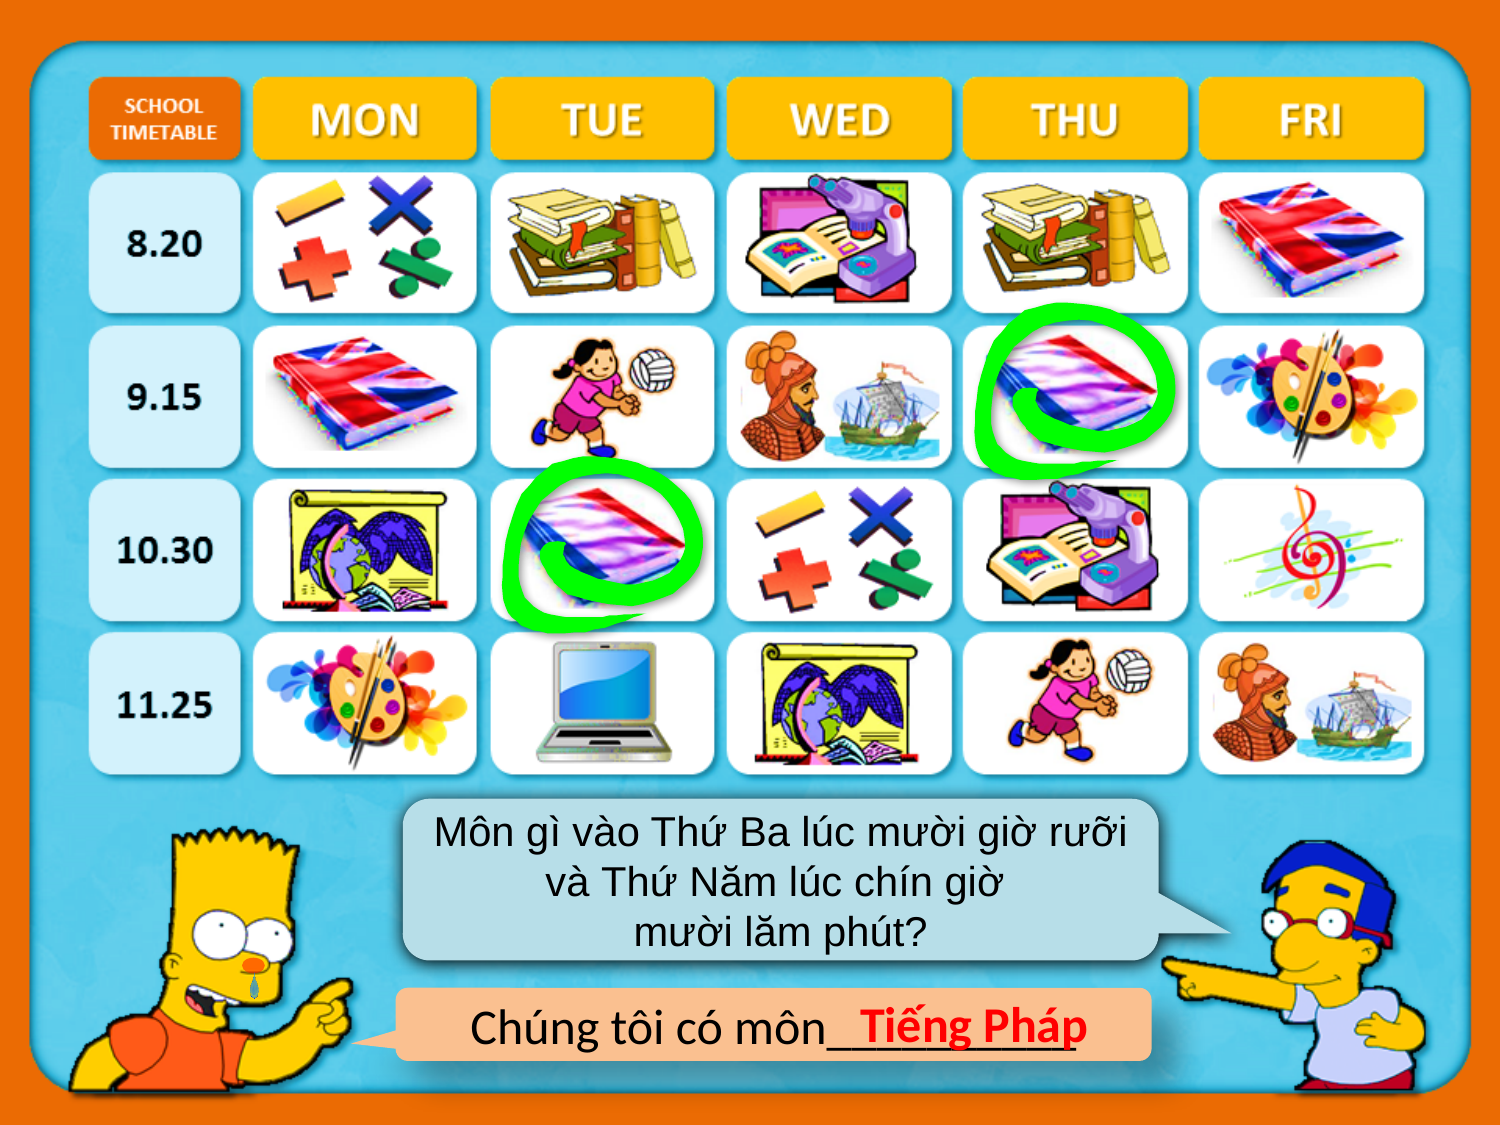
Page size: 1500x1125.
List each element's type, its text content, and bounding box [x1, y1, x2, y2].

text_box [240, 955, 267, 974]
text_box Tiếng Pháp [767, 985, 1182, 1060]
picture [0, 0, 1500, 1125]
text_box Môn gì vào Thứ Ba lúc mười giờ rưỡi và Thứ Năm lúc chín giờ mười lăm phút? [400, 796, 1234, 963]
text_box [974, 302, 1176, 480]
text_box Chúng tôi có môn__________ [348, 985, 1148, 1064]
text_box [501, 456, 703, 634]
